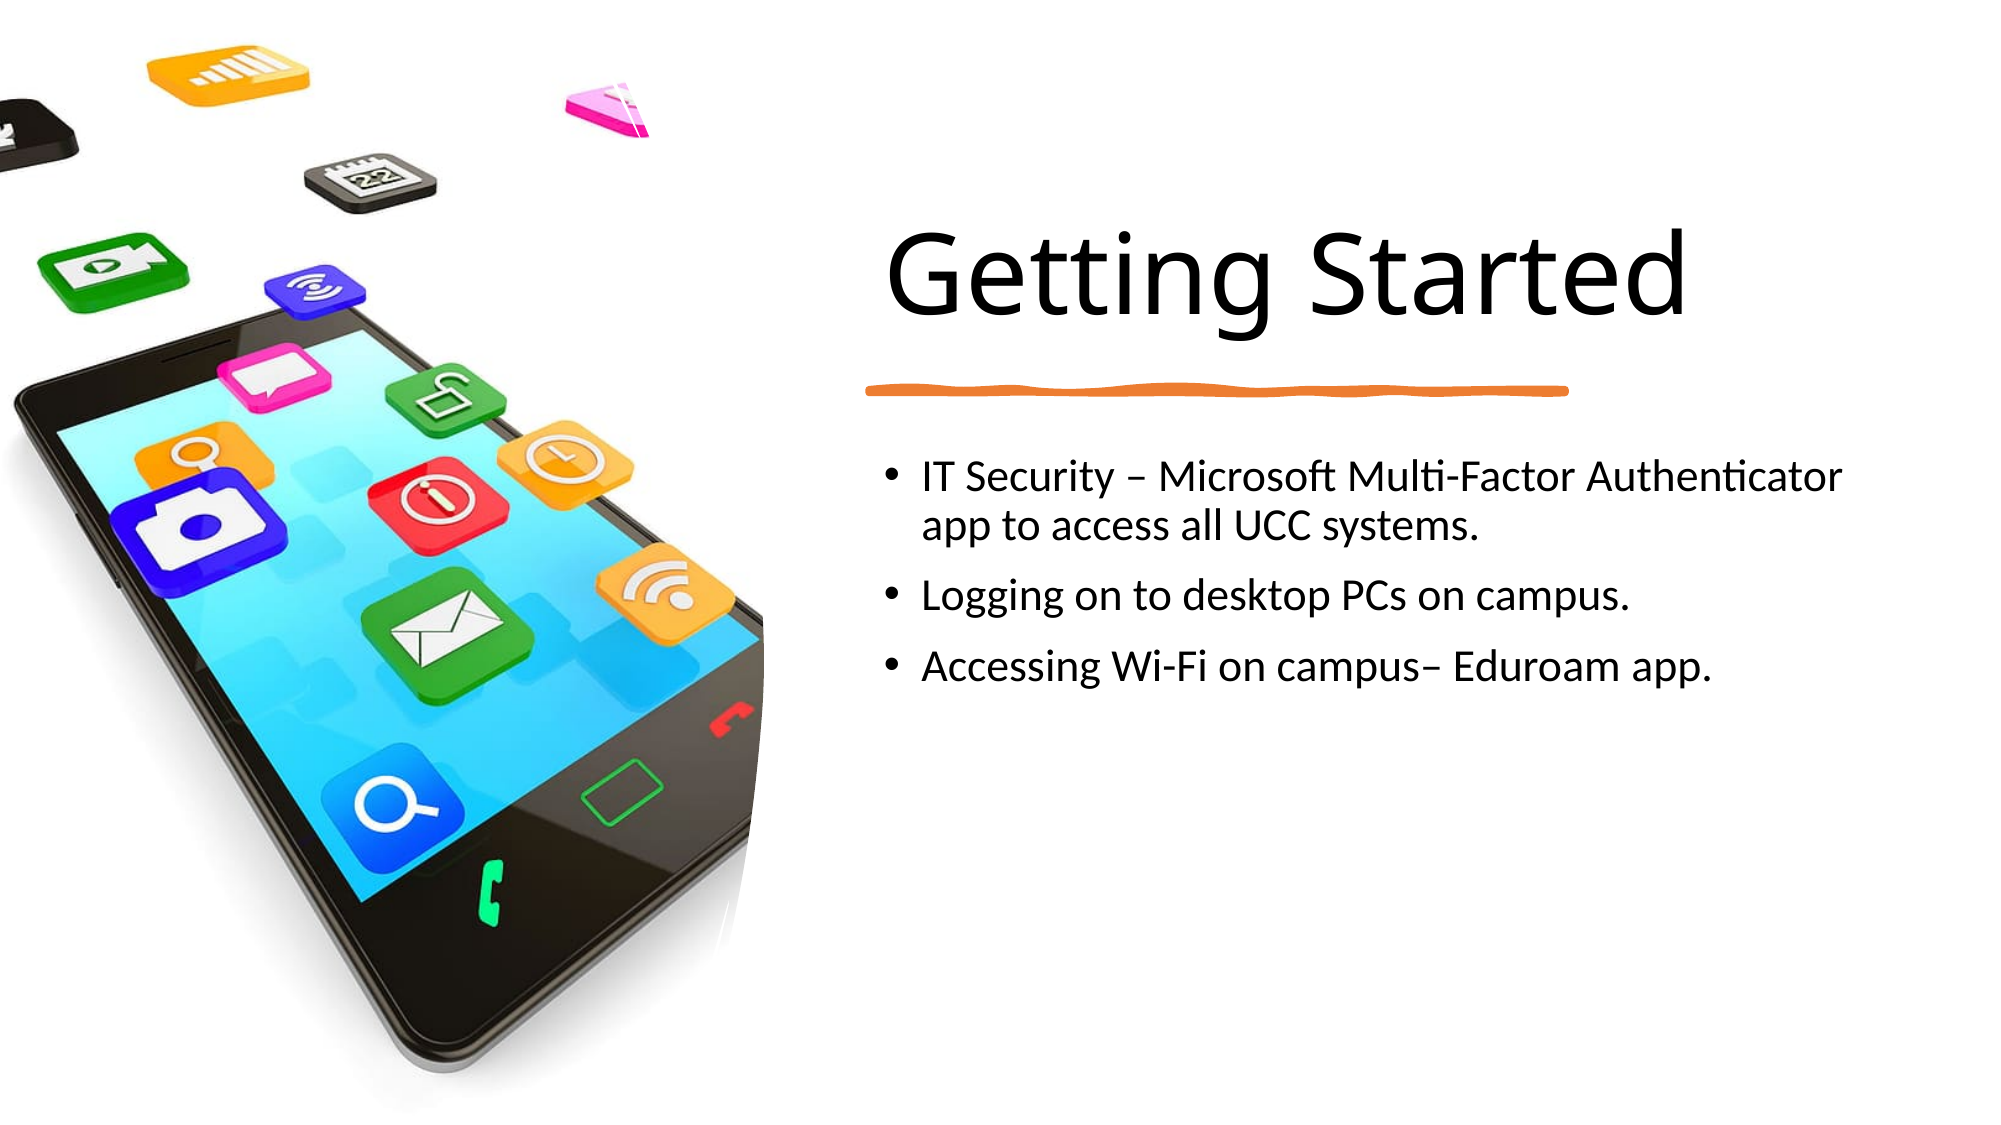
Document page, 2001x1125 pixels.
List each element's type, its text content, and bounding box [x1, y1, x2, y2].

text_box [764, 0, 2000, 1125]
title Getting Started [869, 53, 1895, 347]
list IT Security – Microsoft Multi-Factor Authenticator app to access all UCC systems. Logging on to desktop PCs on campus. Accessing Wi-Fi on campus– Eduroam app. [869, 443, 1895, 1016]
picture [0, 0, 764, 1125]
text_box [867, 385, 1567, 396]
